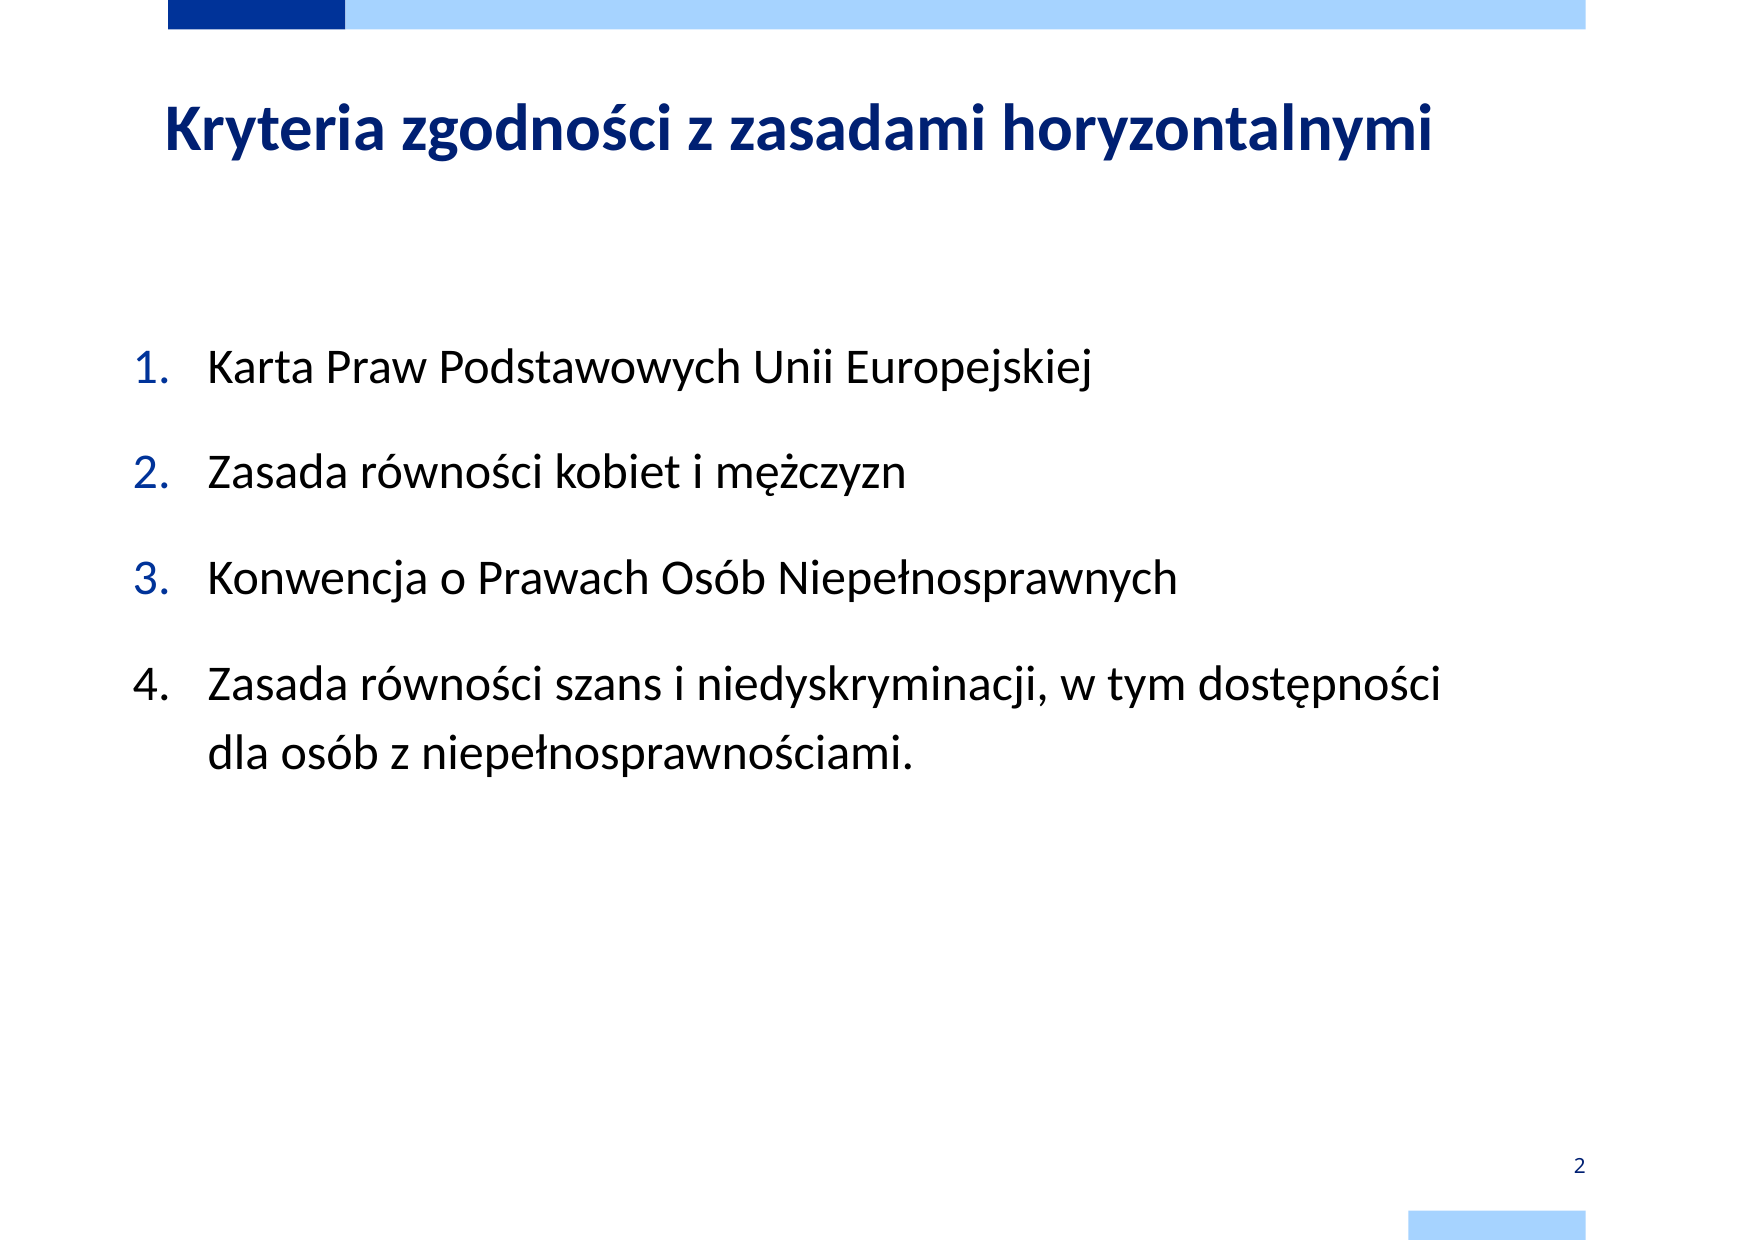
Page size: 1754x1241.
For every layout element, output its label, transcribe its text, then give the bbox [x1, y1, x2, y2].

title Kryteria zgodności z zasadami horyzontalnymi [165, 88, 1584, 207]
list Karta Praw Podstawowych Unii Europejskiej Zasada równości kobiet i mężczyzn Konwencja o Prawach Osób Niepełnosprawnych Zasada równości szans i niedyskryminacji, w tym dostępności dla osób z niepełnosprawnościami. [132, 324, 1675, 883]
slide_number 2 [1408, 1151, 1586, 1182]
